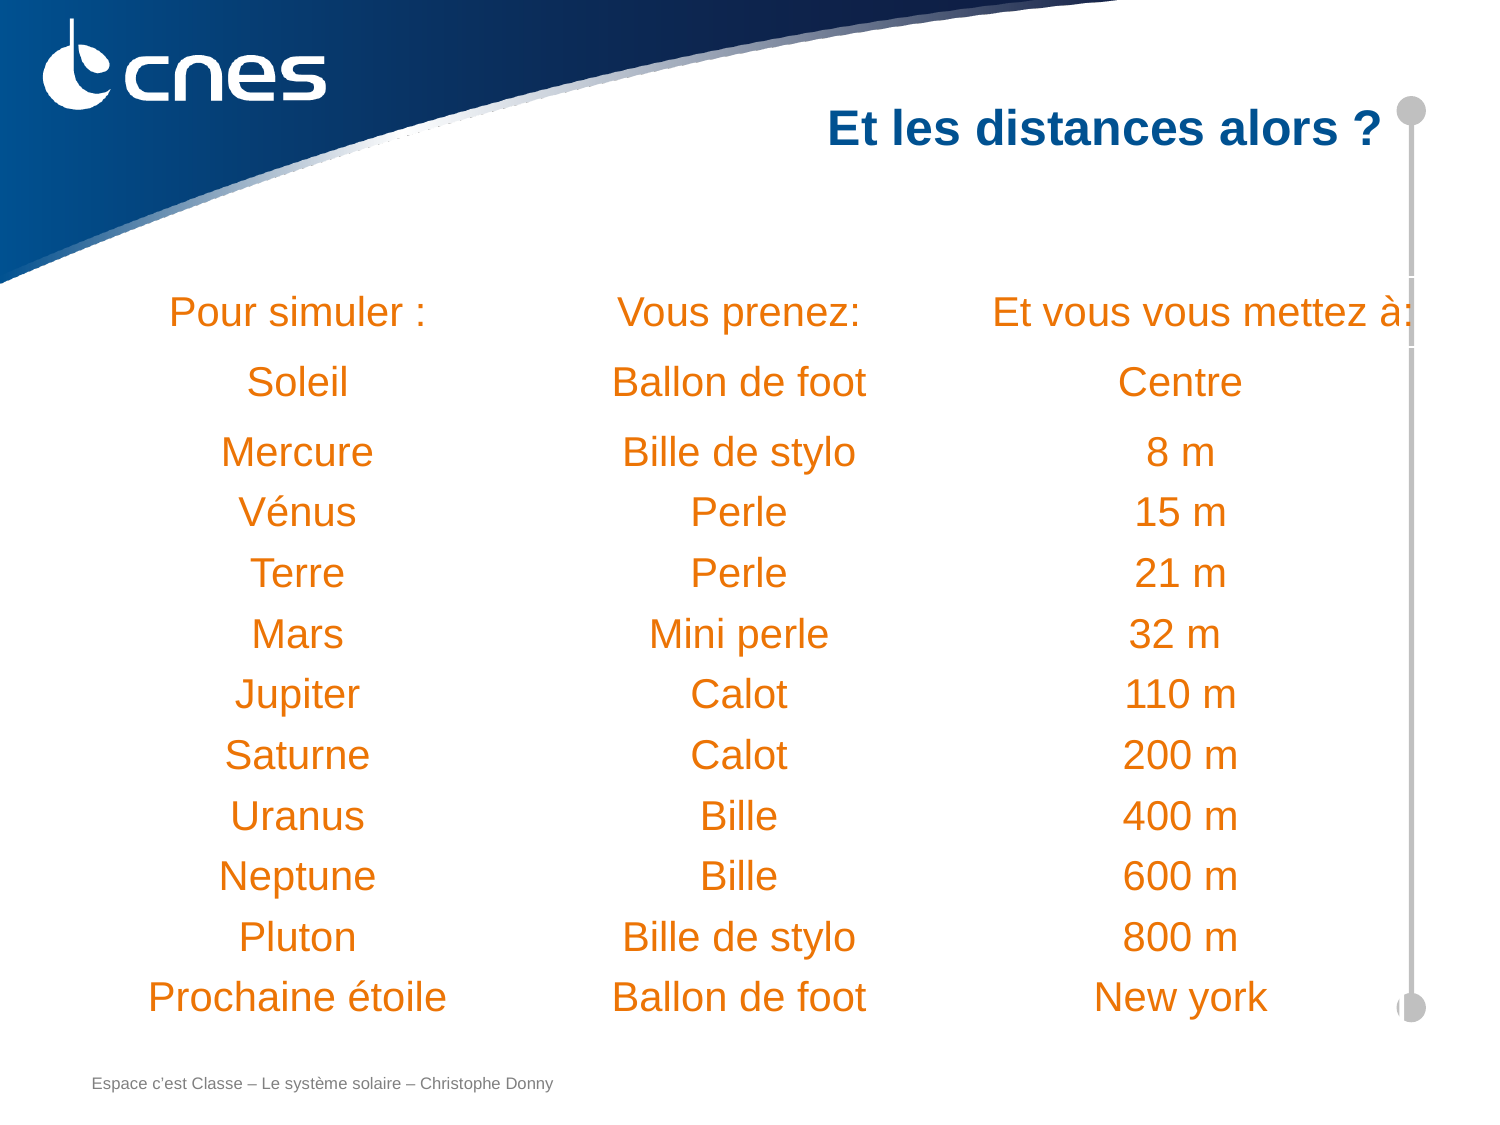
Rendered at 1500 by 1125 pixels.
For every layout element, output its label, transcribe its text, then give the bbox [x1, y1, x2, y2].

text_box Et les distances alors ? [813, 101, 1399, 163]
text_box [76, 276, 1448, 1024]
picture [0, 0, 1126, 399]
